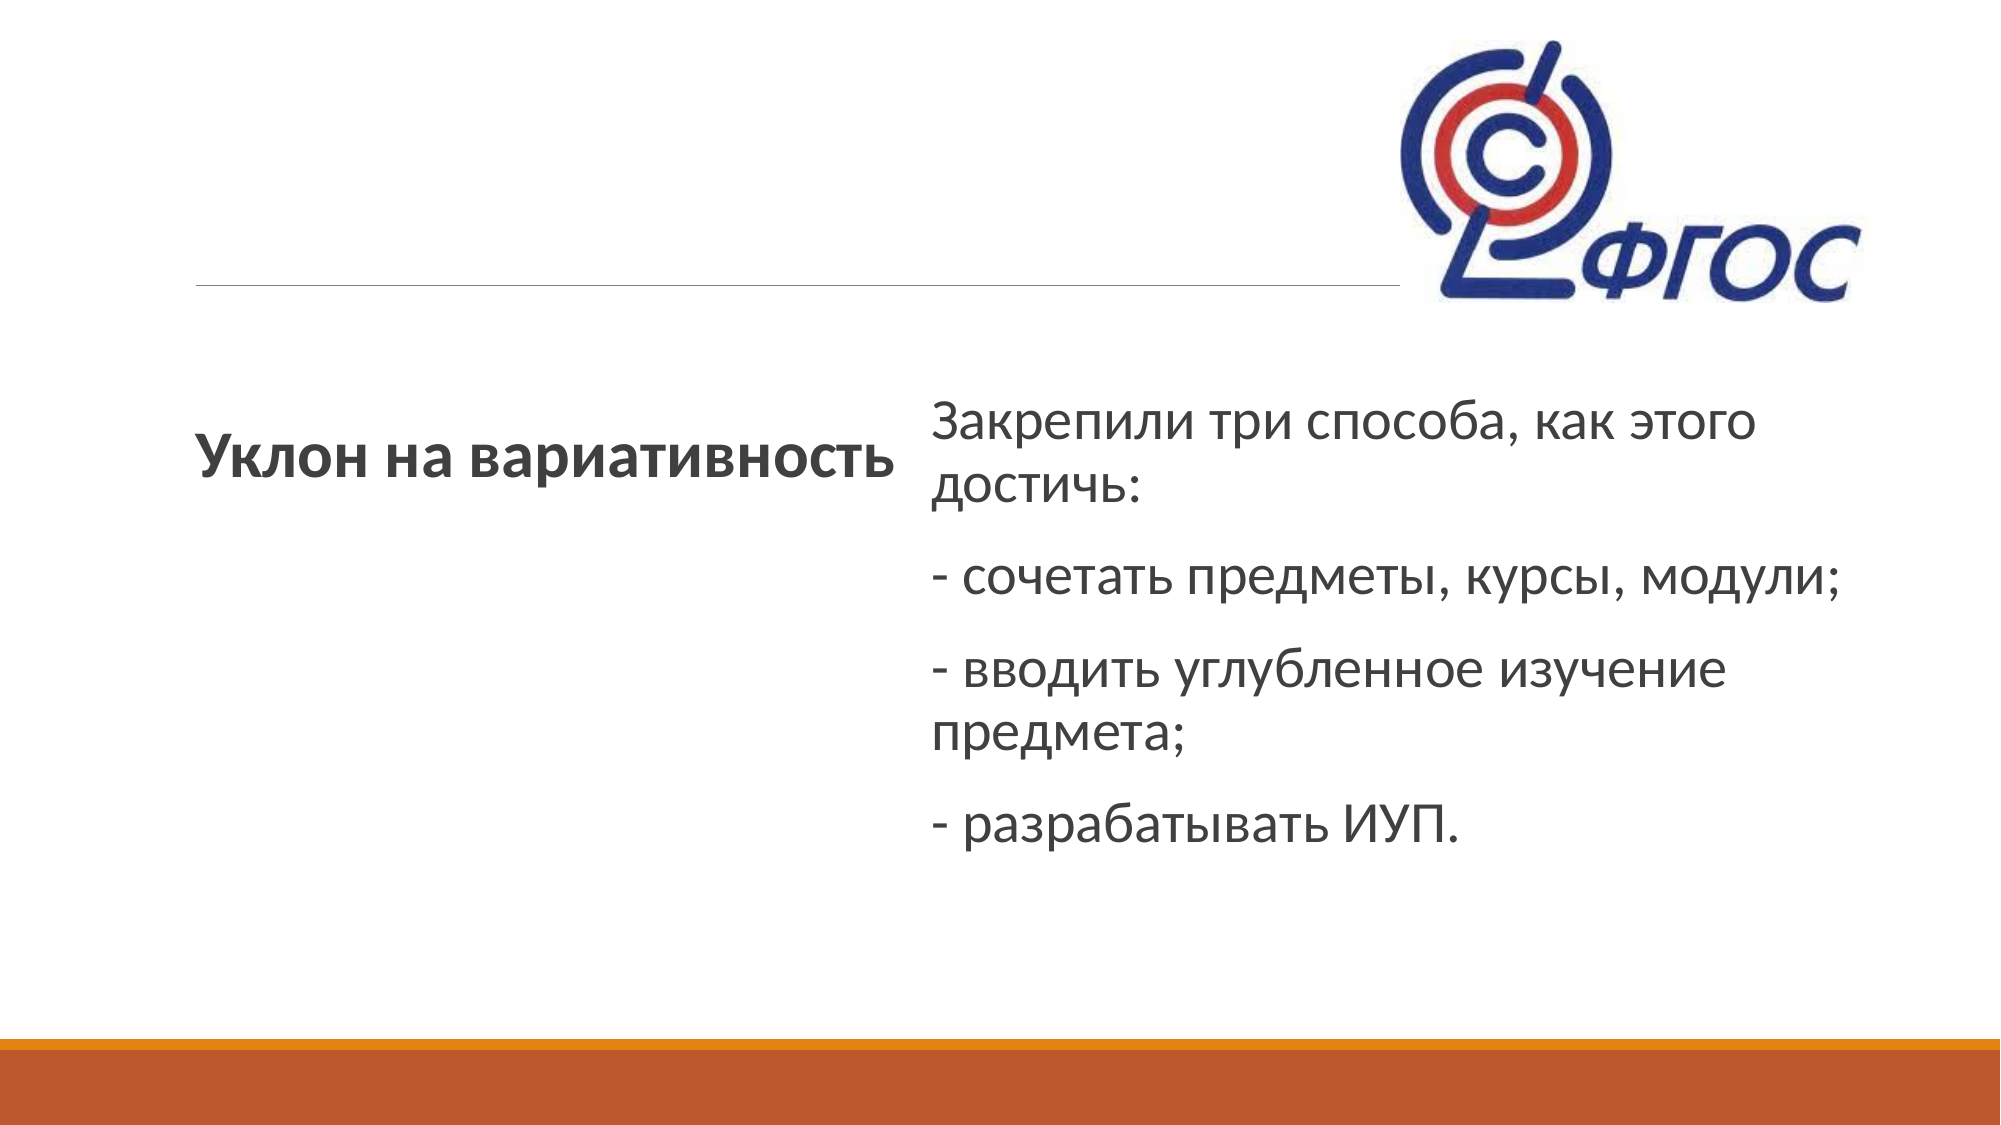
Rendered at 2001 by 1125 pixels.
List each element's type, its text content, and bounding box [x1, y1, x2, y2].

list Закрепили три способа, как этого достичь: - сочетать предметы, курсы, модули; - вводить углубленное изучение предмета; - разрабатывать ИУП. [915, 302, 1870, 963]
list Уклон на вариативность [180, 302, 915, 963]
picture [1399, 39, 1870, 304]
